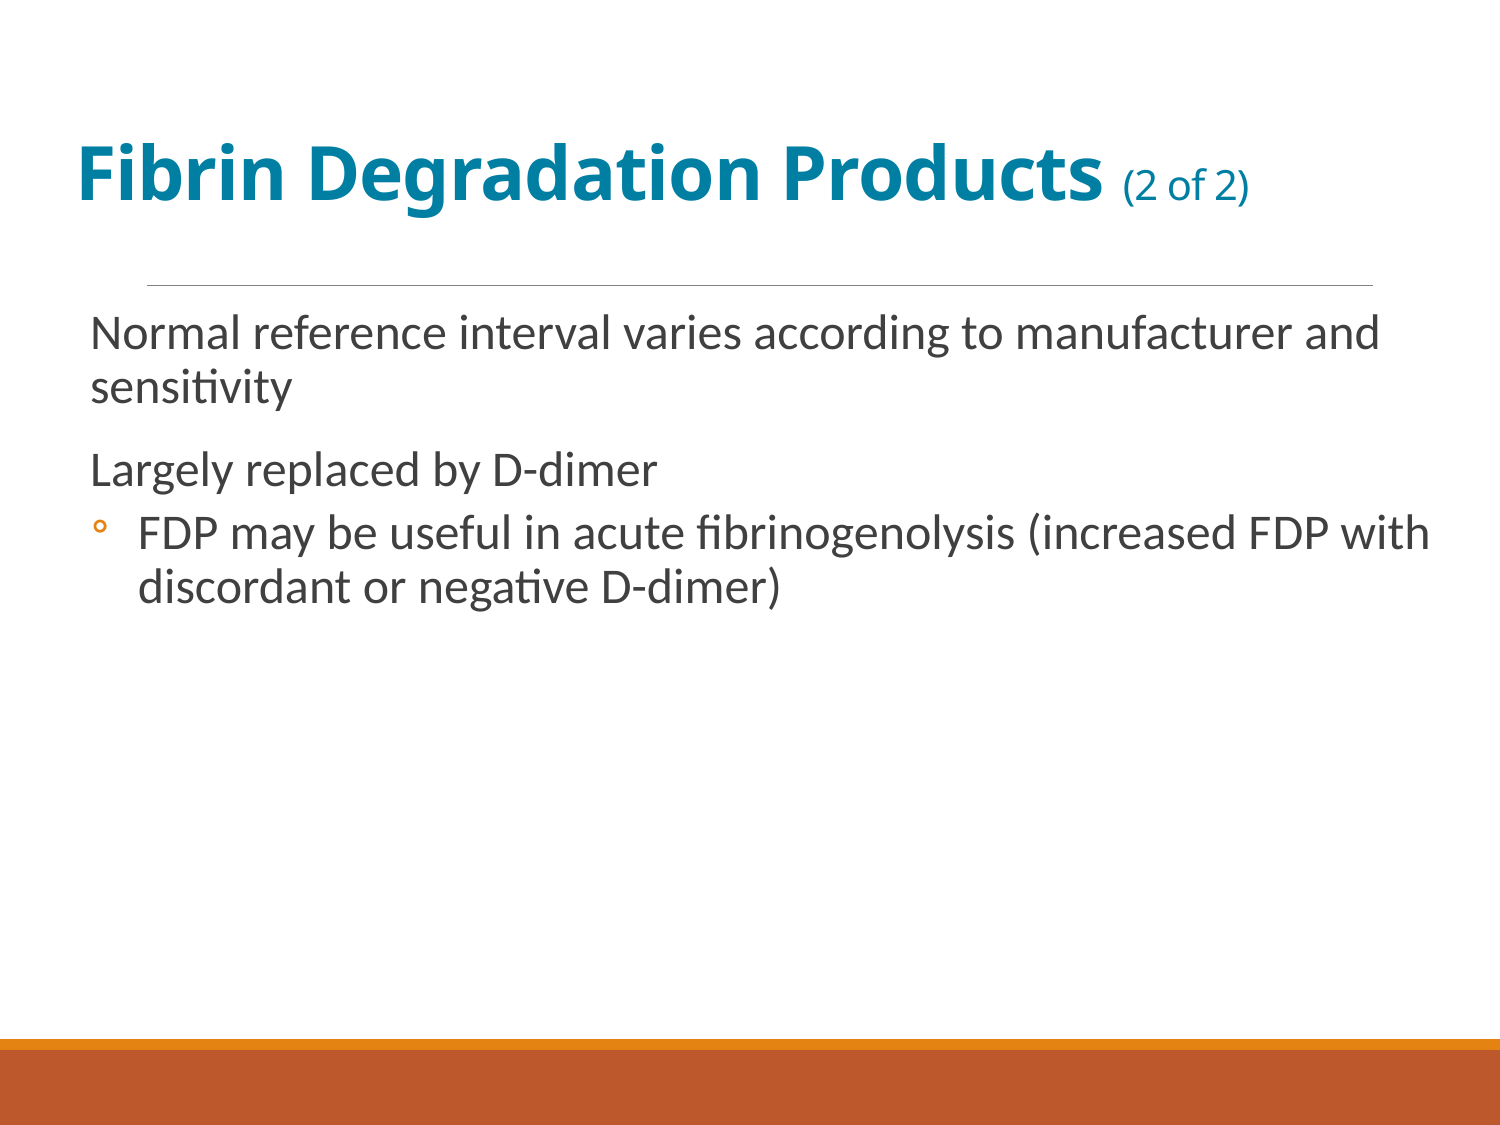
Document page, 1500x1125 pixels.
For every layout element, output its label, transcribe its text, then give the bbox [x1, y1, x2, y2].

list Normal reference interval varies according to manufacturer and sensitivity Largely replaced by D-dimer F D P may be useful in acute fibrinogenolysis (increased F D P with discordant or negative D-dimer) [75, 306, 1453, 1034]
title Fibrin Degradation Products (2 of 2) [75, 35, 1425, 216]
